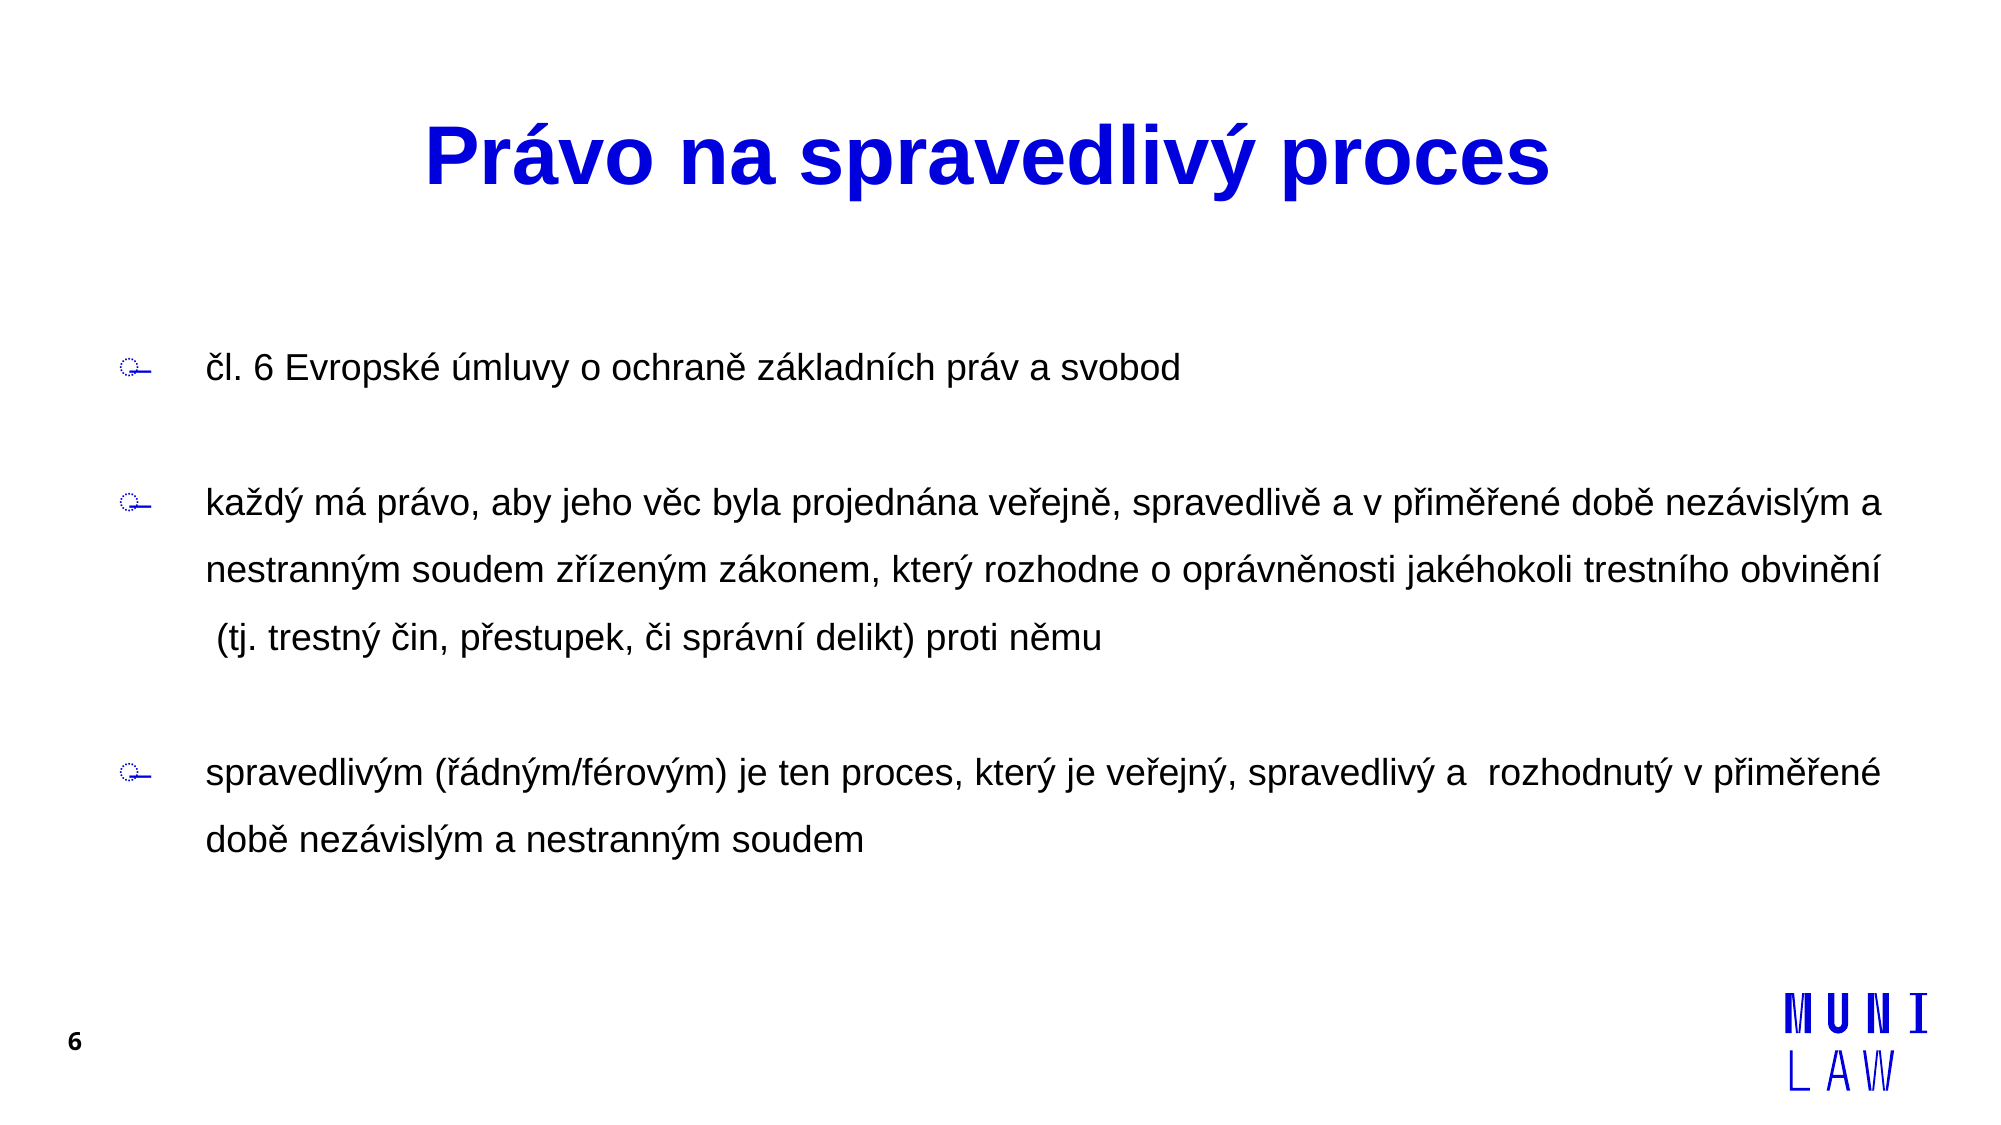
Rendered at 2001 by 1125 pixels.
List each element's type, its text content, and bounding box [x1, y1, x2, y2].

slide_number 6 [67, 1021, 110, 1063]
title Právo na spravedlivý proces [118, 118, 1883, 193]
list čl. 6 Evropské úmluvy o ochraně základních práv a svobod každý má právo, aby jeho věc byla projednána veřejně, spravedlivě a v přiměřené době nezávislým a nestranným soudem zřízeným zákonem, který rozhodne o oprávněnosti jakéhokoli trestního obvinění (tj. trestný čin, přestupek, či správní delikt) proti němu spravedlivým (řádným/férovým) je ten proces, který je veřejný, spravedlivý a rozhodnutý v přiměřené době nezávislým a nestranným soudem [118, 277, 1883, 957]
